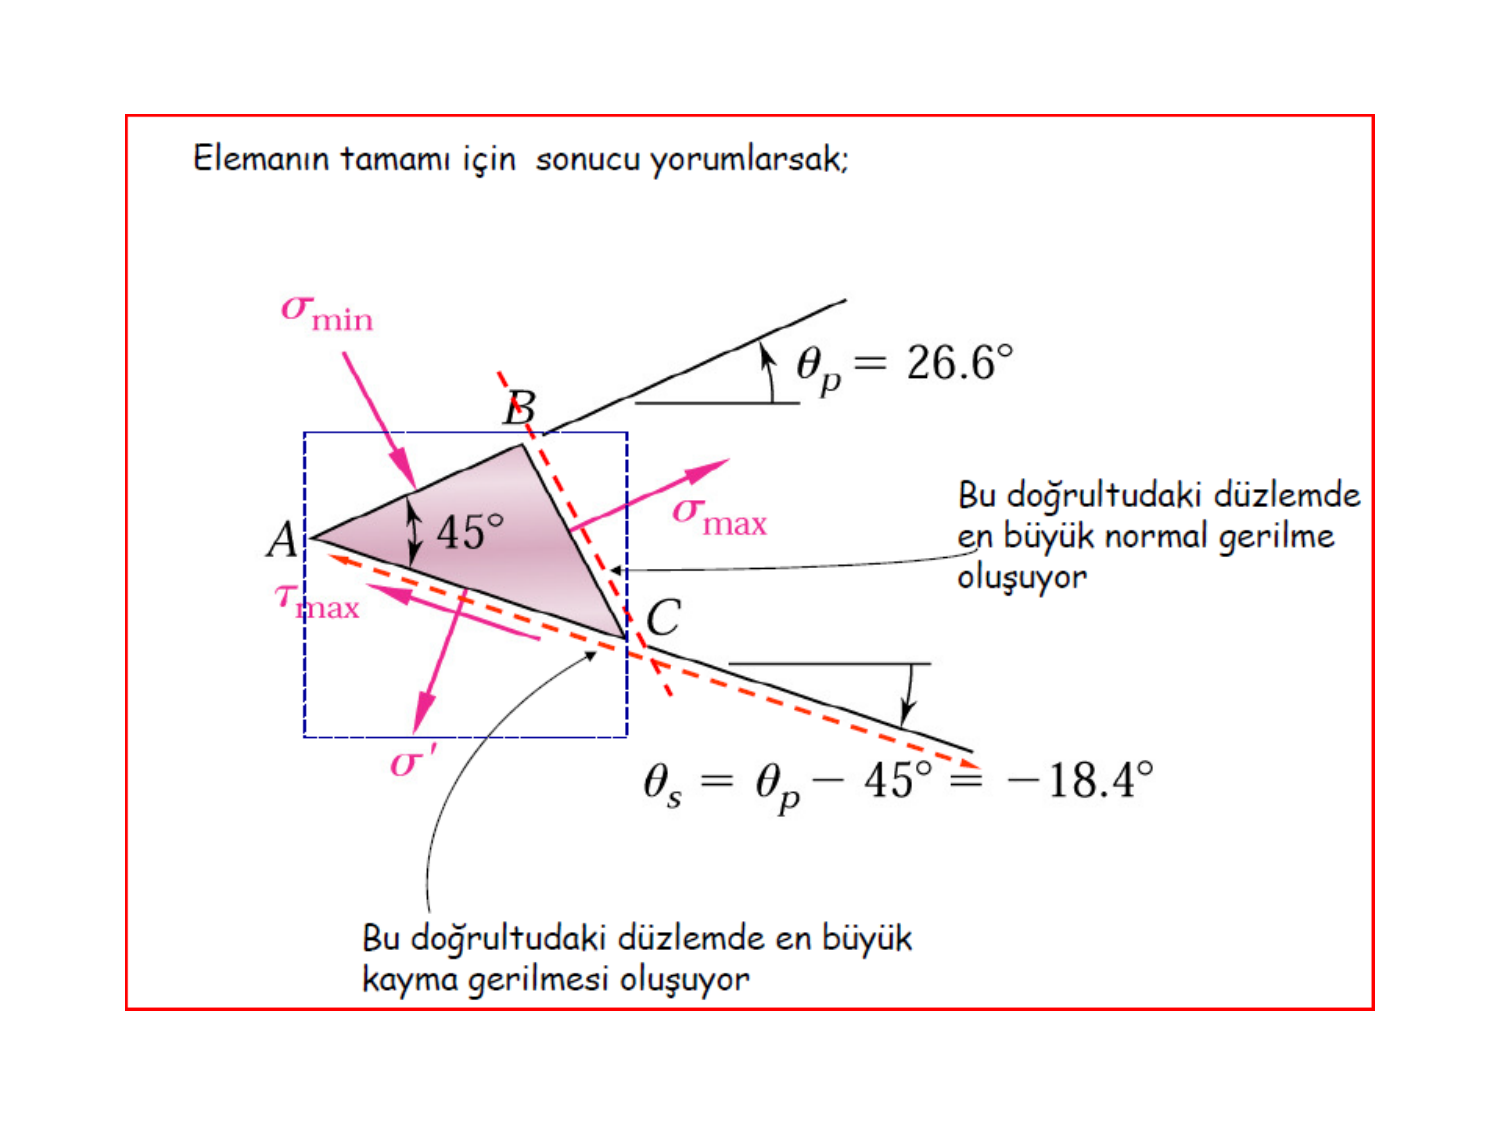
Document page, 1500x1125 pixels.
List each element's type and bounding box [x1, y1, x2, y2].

picture [125, 114, 1375, 1011]
